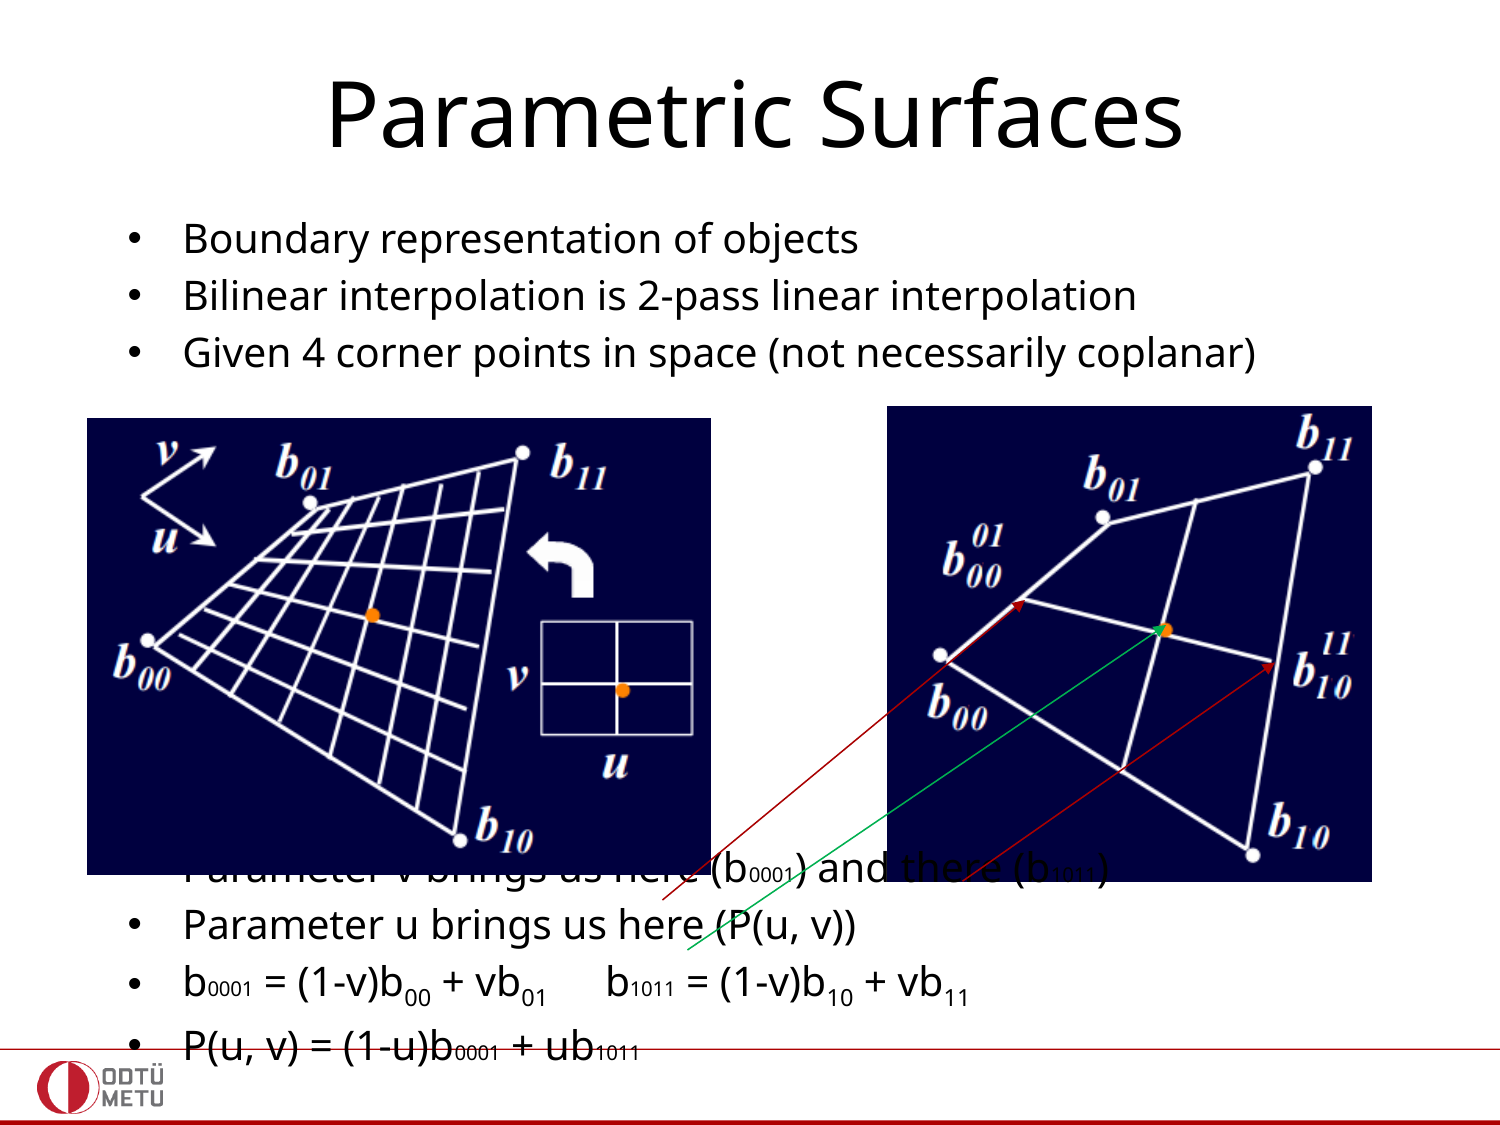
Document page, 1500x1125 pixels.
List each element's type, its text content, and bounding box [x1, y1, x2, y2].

picture [87, 418, 712, 876]
list Boundary representation of objects Bilinear interpolation is 2-pass linear interpolation Given 4 corner points in space (not necessarily coplanar) Parameter v brings us here (b0001) and there (b1011) Parameter u brings us here (P(u, v)) b0001 = (1-v)b00 + vb01 b1011 = (1-v)b10 + vb11 P(u, v) = (1-u)b0001 + ub1011 [112, 885, 1275, 1117]
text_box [1171, 662, 1276, 882]
list Boundary representation of objects Bilinear interpolation is 2-pass linear interpolation Given 4 corner points in space (not necessarily coplanar) Parameter v brings us here (b0001) and there (b1011) Parameter u brings us here (P(u, v)) b0001 = (1-v)b00 + vb01 b1011 = (1-v)b10 + vb11 P(u, v) = (1-u)b0001 + ub1011 [112, 204, 1275, 598]
picture [37, 1061, 112, 1114]
picture [887, 405, 1372, 882]
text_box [687, 624, 1167, 951]
title Parametric Surfaces [115, 16, 1396, 205]
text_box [662, 599, 1026, 901]
